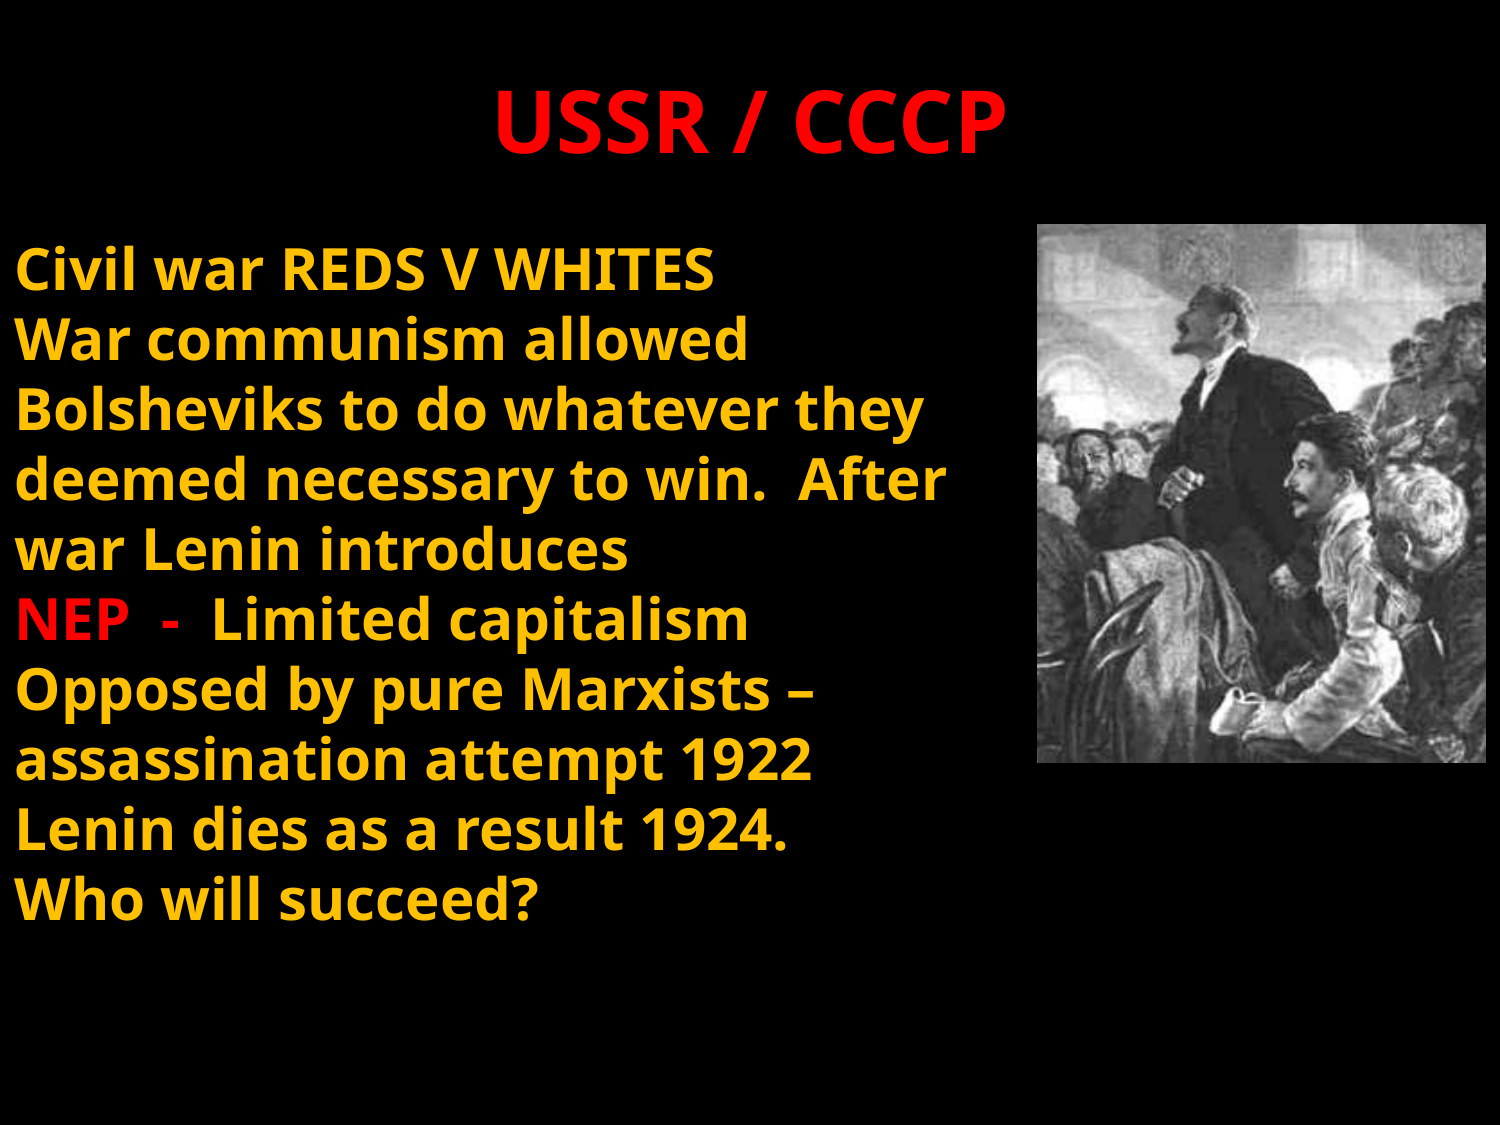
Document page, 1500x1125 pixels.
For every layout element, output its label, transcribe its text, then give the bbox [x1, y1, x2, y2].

text_box Civil war REDS V WHITES War communism allowed Bolsheviks to do whatever they deemed necessary to win. After war Lenin introduces NEP - Limited capitalism Opposed by pure Marxists – assassination attempt 1922 Lenin dies as a result 1924. Who will succeed? [0, 224, 1075, 940]
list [1037, 224, 1486, 763]
title USSR / CCCP [74, 44, 1426, 224]
